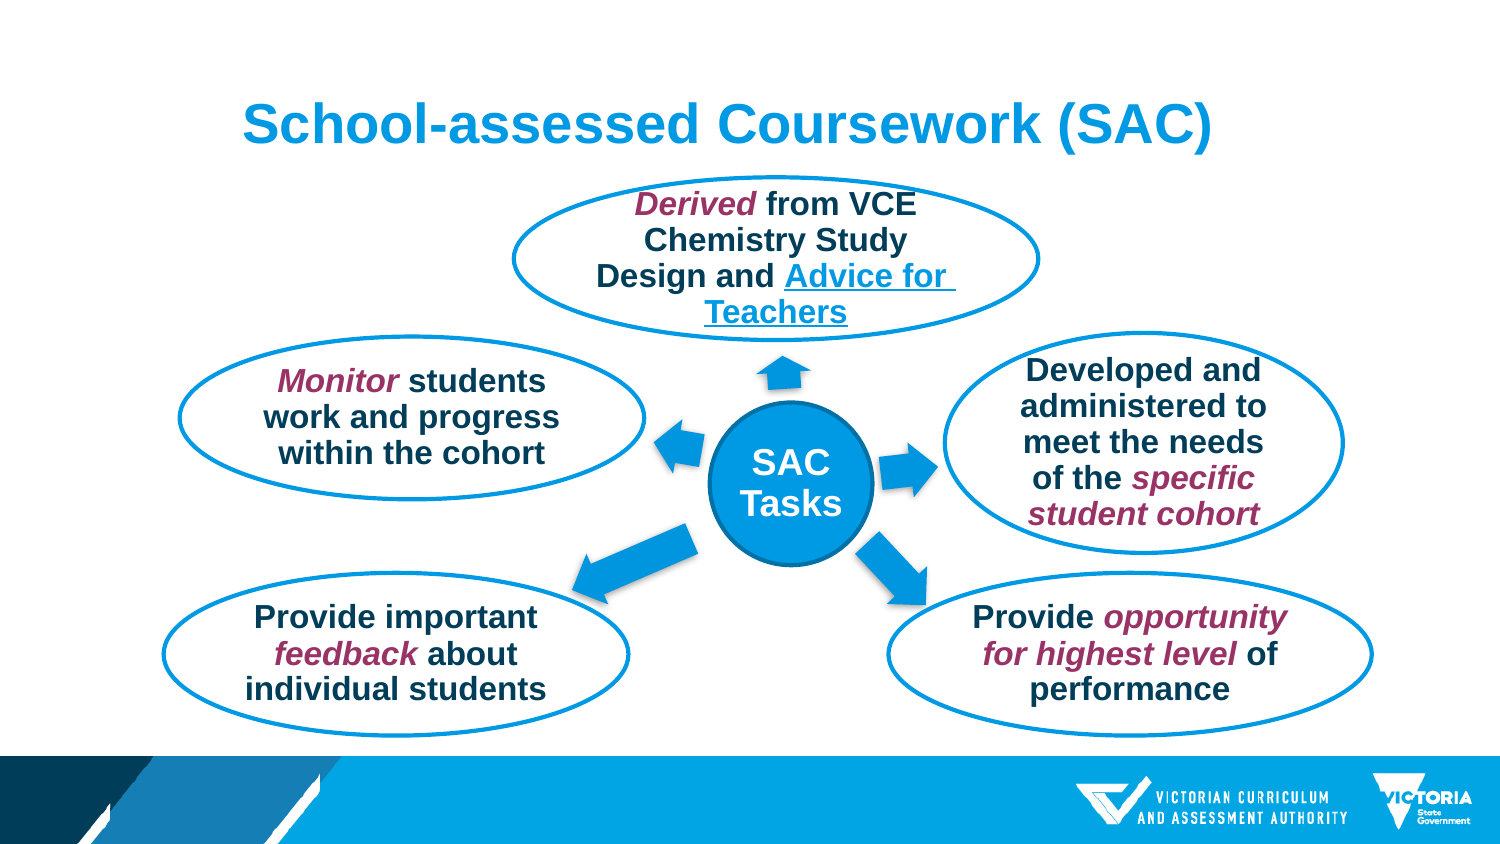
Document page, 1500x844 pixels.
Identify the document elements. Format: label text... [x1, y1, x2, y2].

picture [1258, 812, 1262, 823]
picture [1320, 792, 1327, 802]
picture [1302, 792, 1306, 803]
picture [1149, 813, 1153, 823]
picture [1229, 813, 1235, 823]
picture [1308, 814, 1313, 823]
picture [1077, 777, 1150, 824]
picture [0, 0, 1500, 844]
picture [1426, 792, 1452, 804]
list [111, 176, 1424, 754]
picture [1249, 812, 1254, 823]
picture [1268, 792, 1272, 802]
picture [1460, 793, 1471, 803]
picture [1299, 812, 1303, 823]
picture [1281, 812, 1286, 823]
picture [1224, 792, 1229, 802]
title School-assessed Coursework (SAC) [227, 85, 1264, 157]
picture [1240, 812, 1244, 823]
picture [1318, 812, 1322, 823]
picture [1201, 812, 1205, 823]
picture [1214, 792, 1219, 802]
picture [1190, 792, 1194, 802]
picture [1199, 792, 1204, 803]
picture [1374, 774, 1425, 828]
